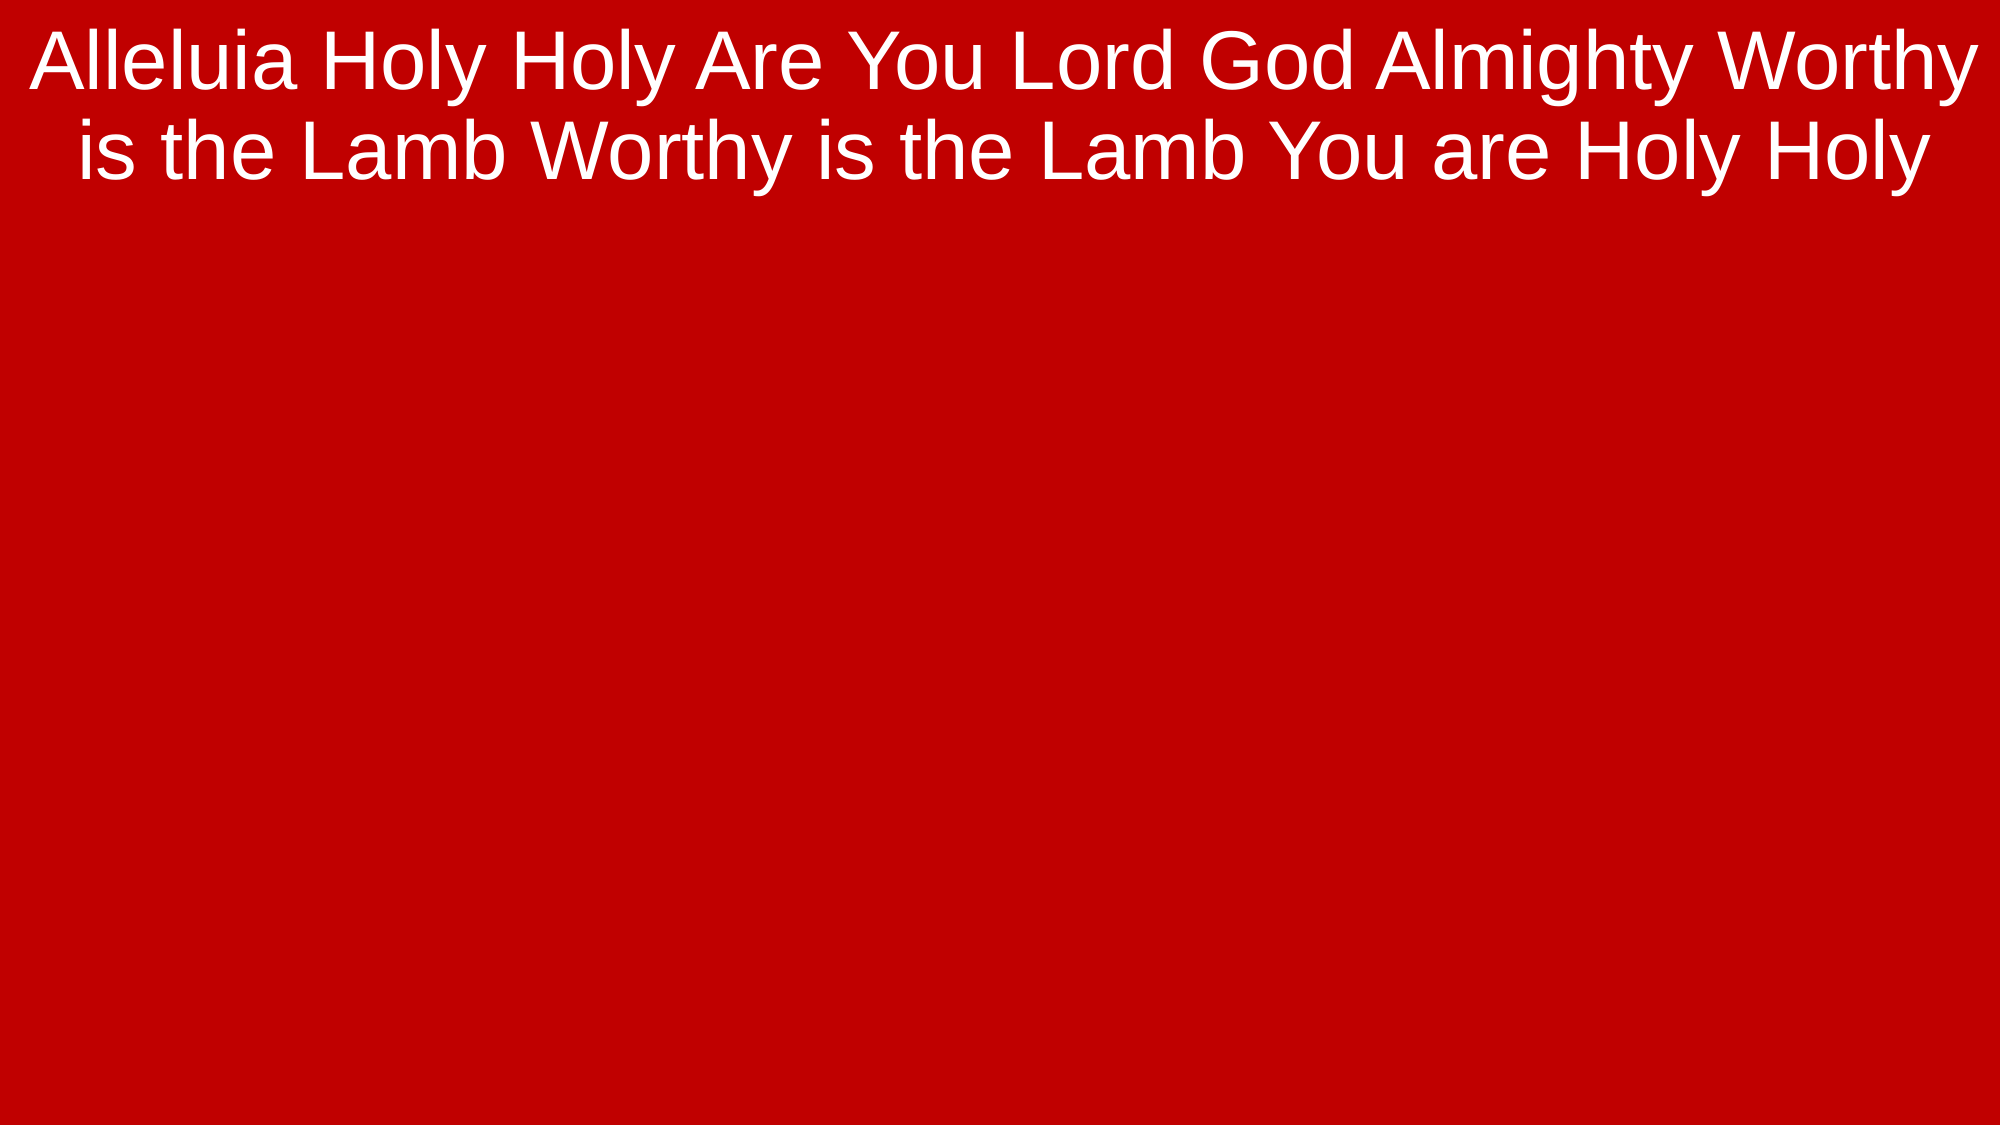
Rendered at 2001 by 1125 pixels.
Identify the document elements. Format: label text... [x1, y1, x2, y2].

list Alleluia Holy Holy Are You Lord God Almighty Worthy is the Lamb Worthy is the Lamb You are Holy Holy [10, 9, 2000, 784]
